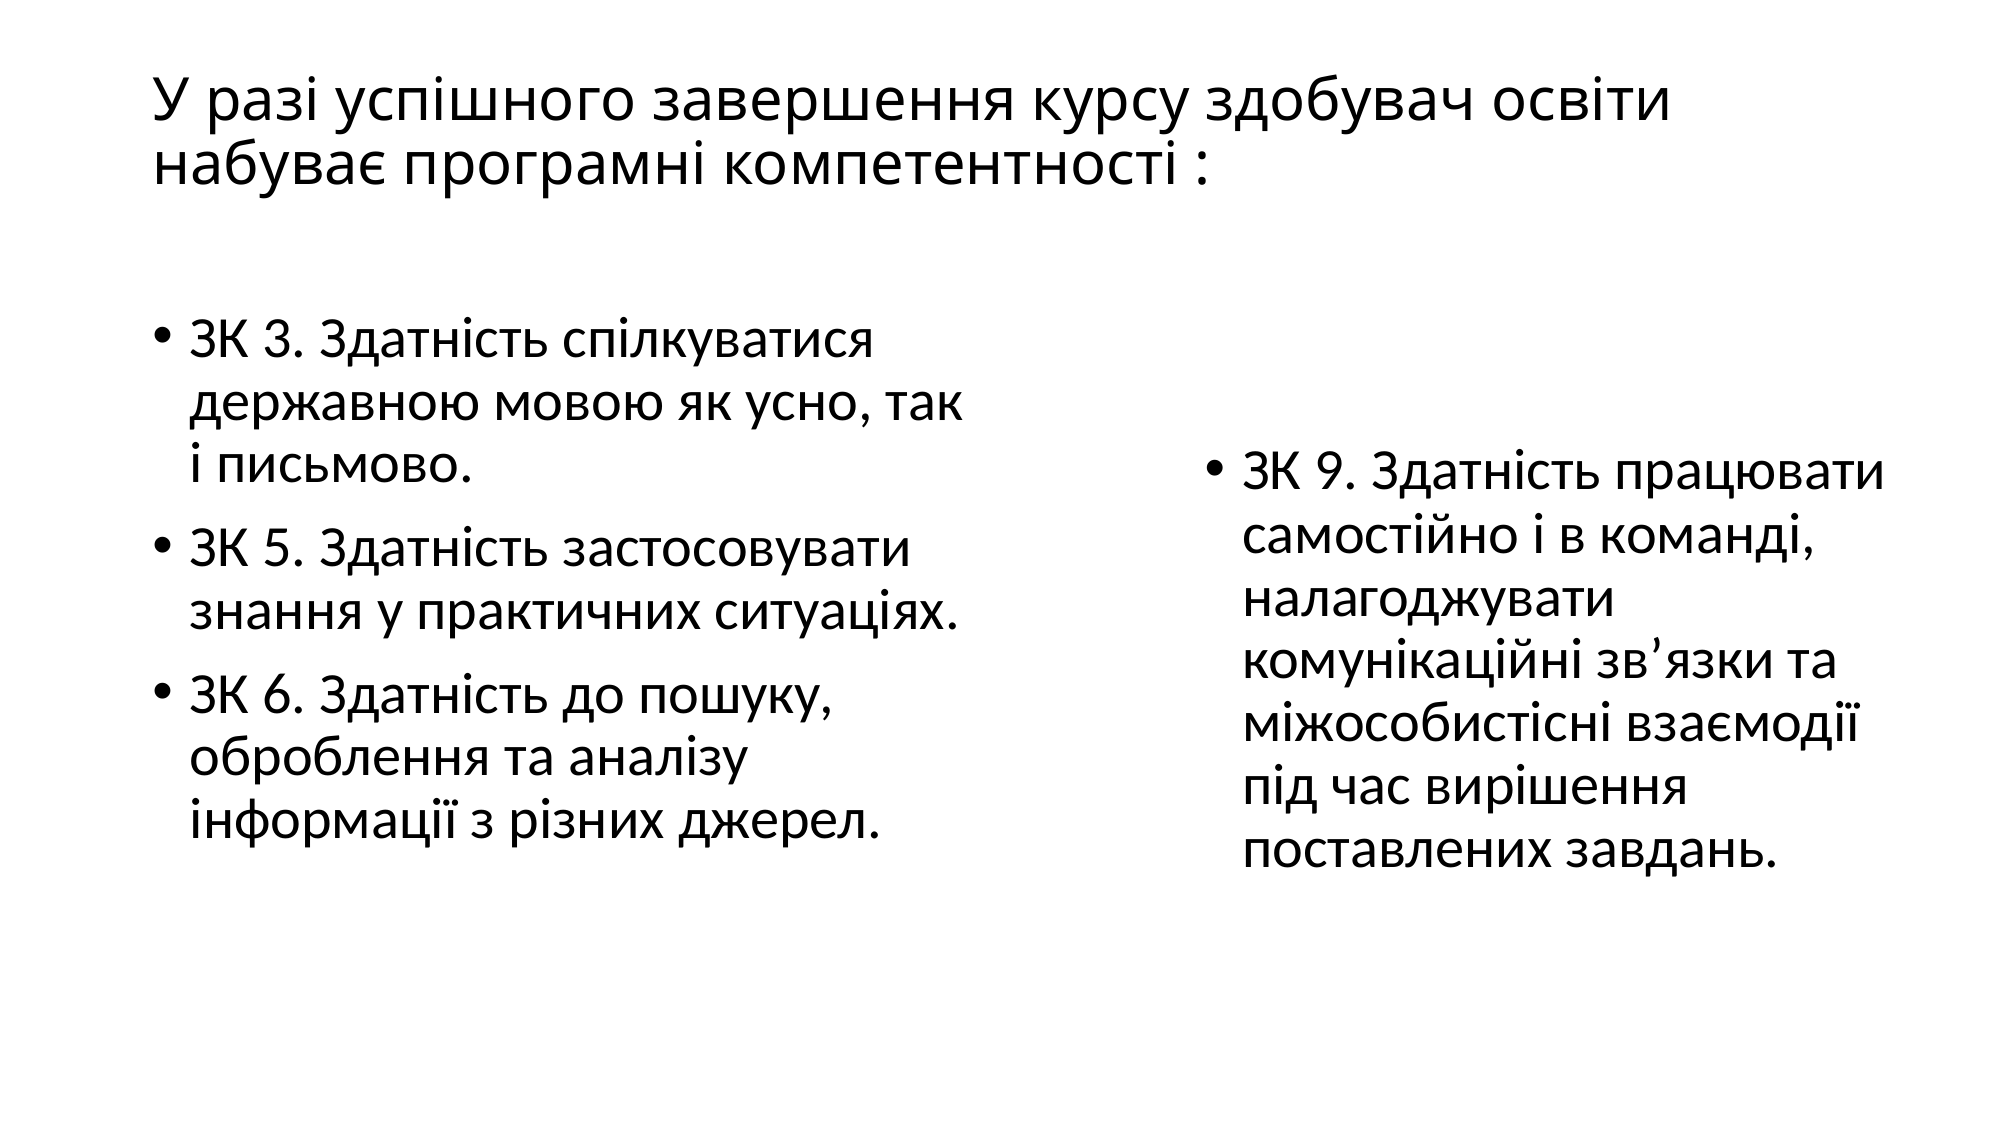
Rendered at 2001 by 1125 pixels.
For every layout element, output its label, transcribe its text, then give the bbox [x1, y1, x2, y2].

title У разі успішного завершення курсу здобувач освіти набуває програмні компетентності : [137, 59, 1863, 278]
list ЗК 3. Здатність спілкуватися державною мовою як усно, так і письмово. ЗК 5. Здатність застосовувати знання у практичних ситуаціях. ЗК 6. Здатність до пошуку, оброблення та аналізу інформації з різних джерел. [137, 299, 988, 1014]
list ЗК 9. Здатність працювати самостійно і в команді, налагоджувати комунікаційні зв’язки та міжособистісні взаємодії під час вирішення поставлених завдань. [1189, 333, 1932, 979]
